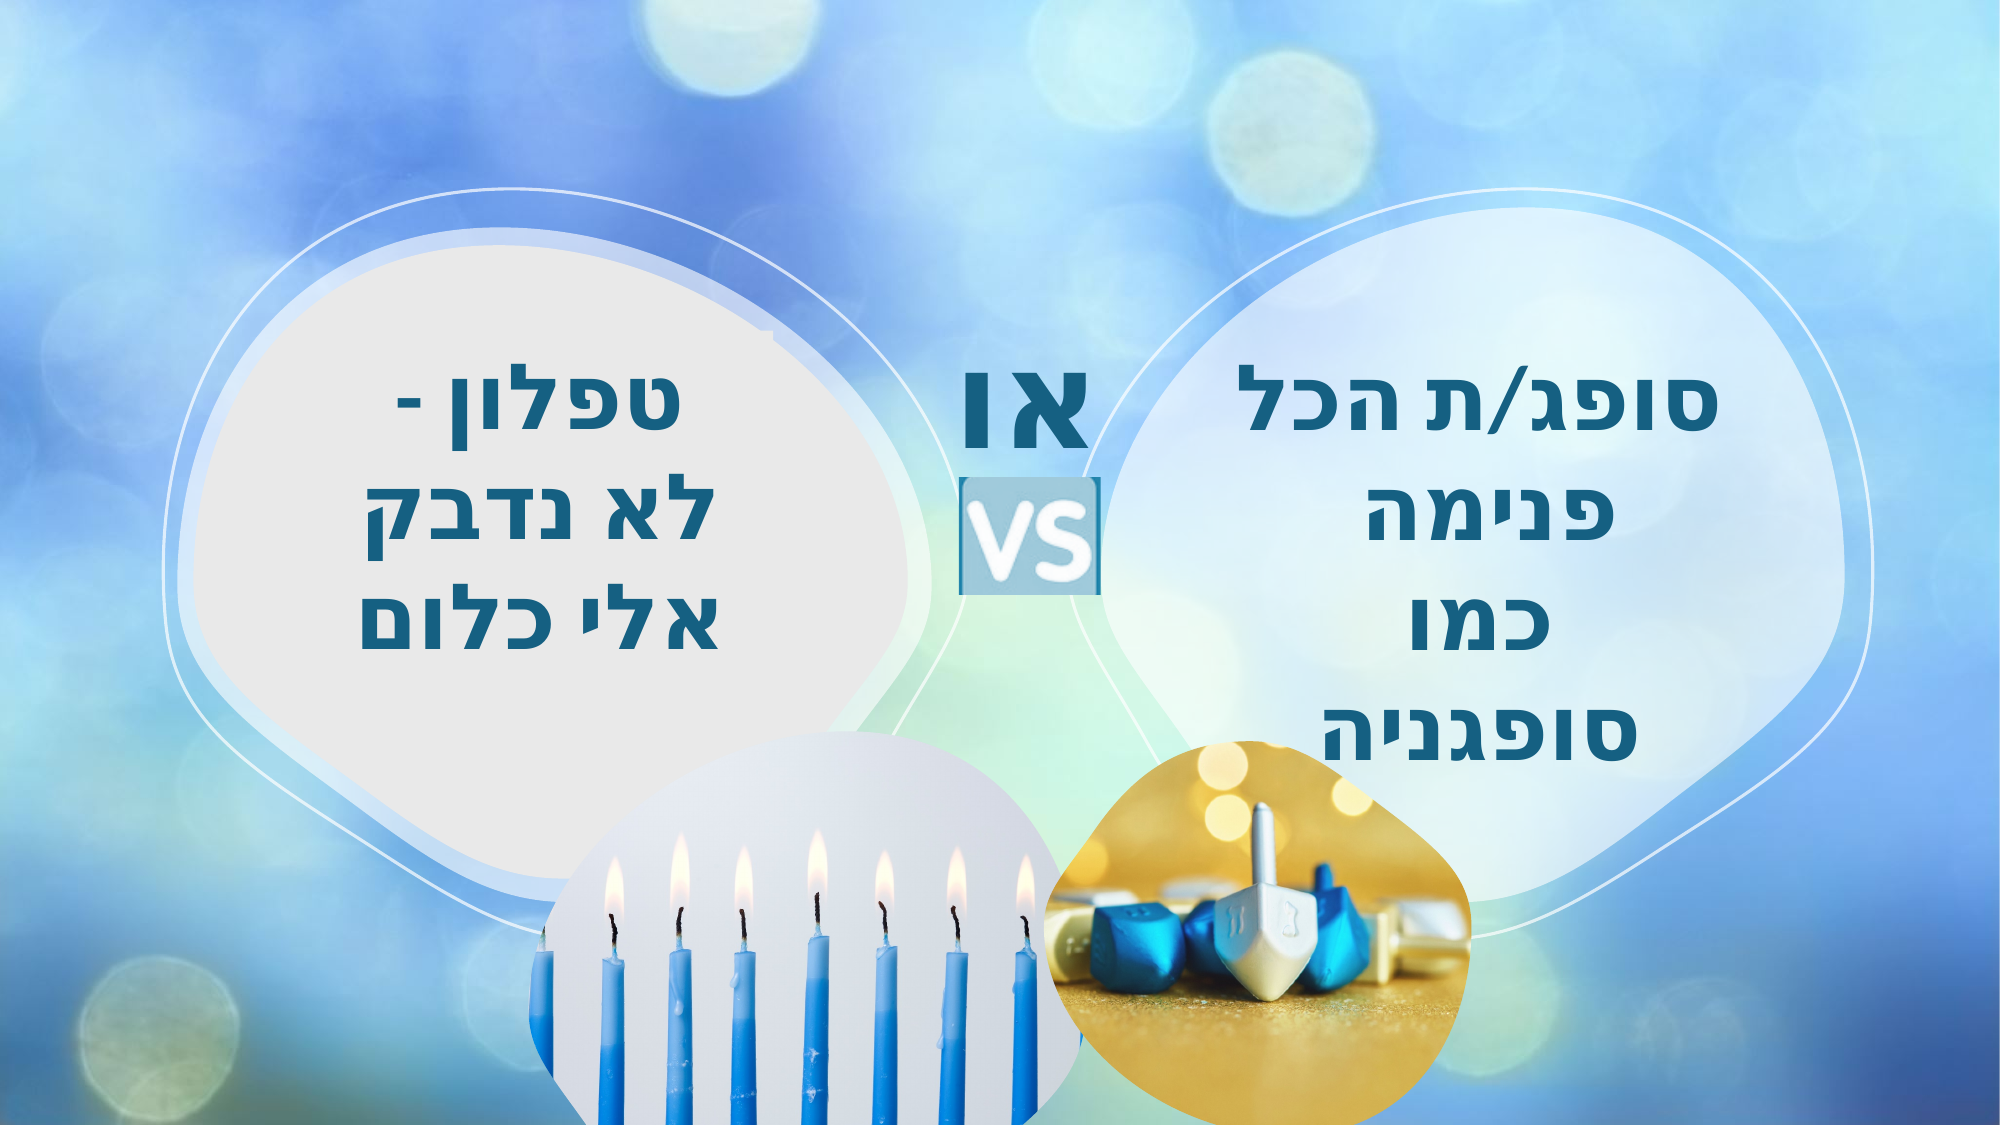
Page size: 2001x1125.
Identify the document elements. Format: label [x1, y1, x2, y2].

text_box [1068, 183, 1875, 942]
picture [0, 0, 2000, 1125]
